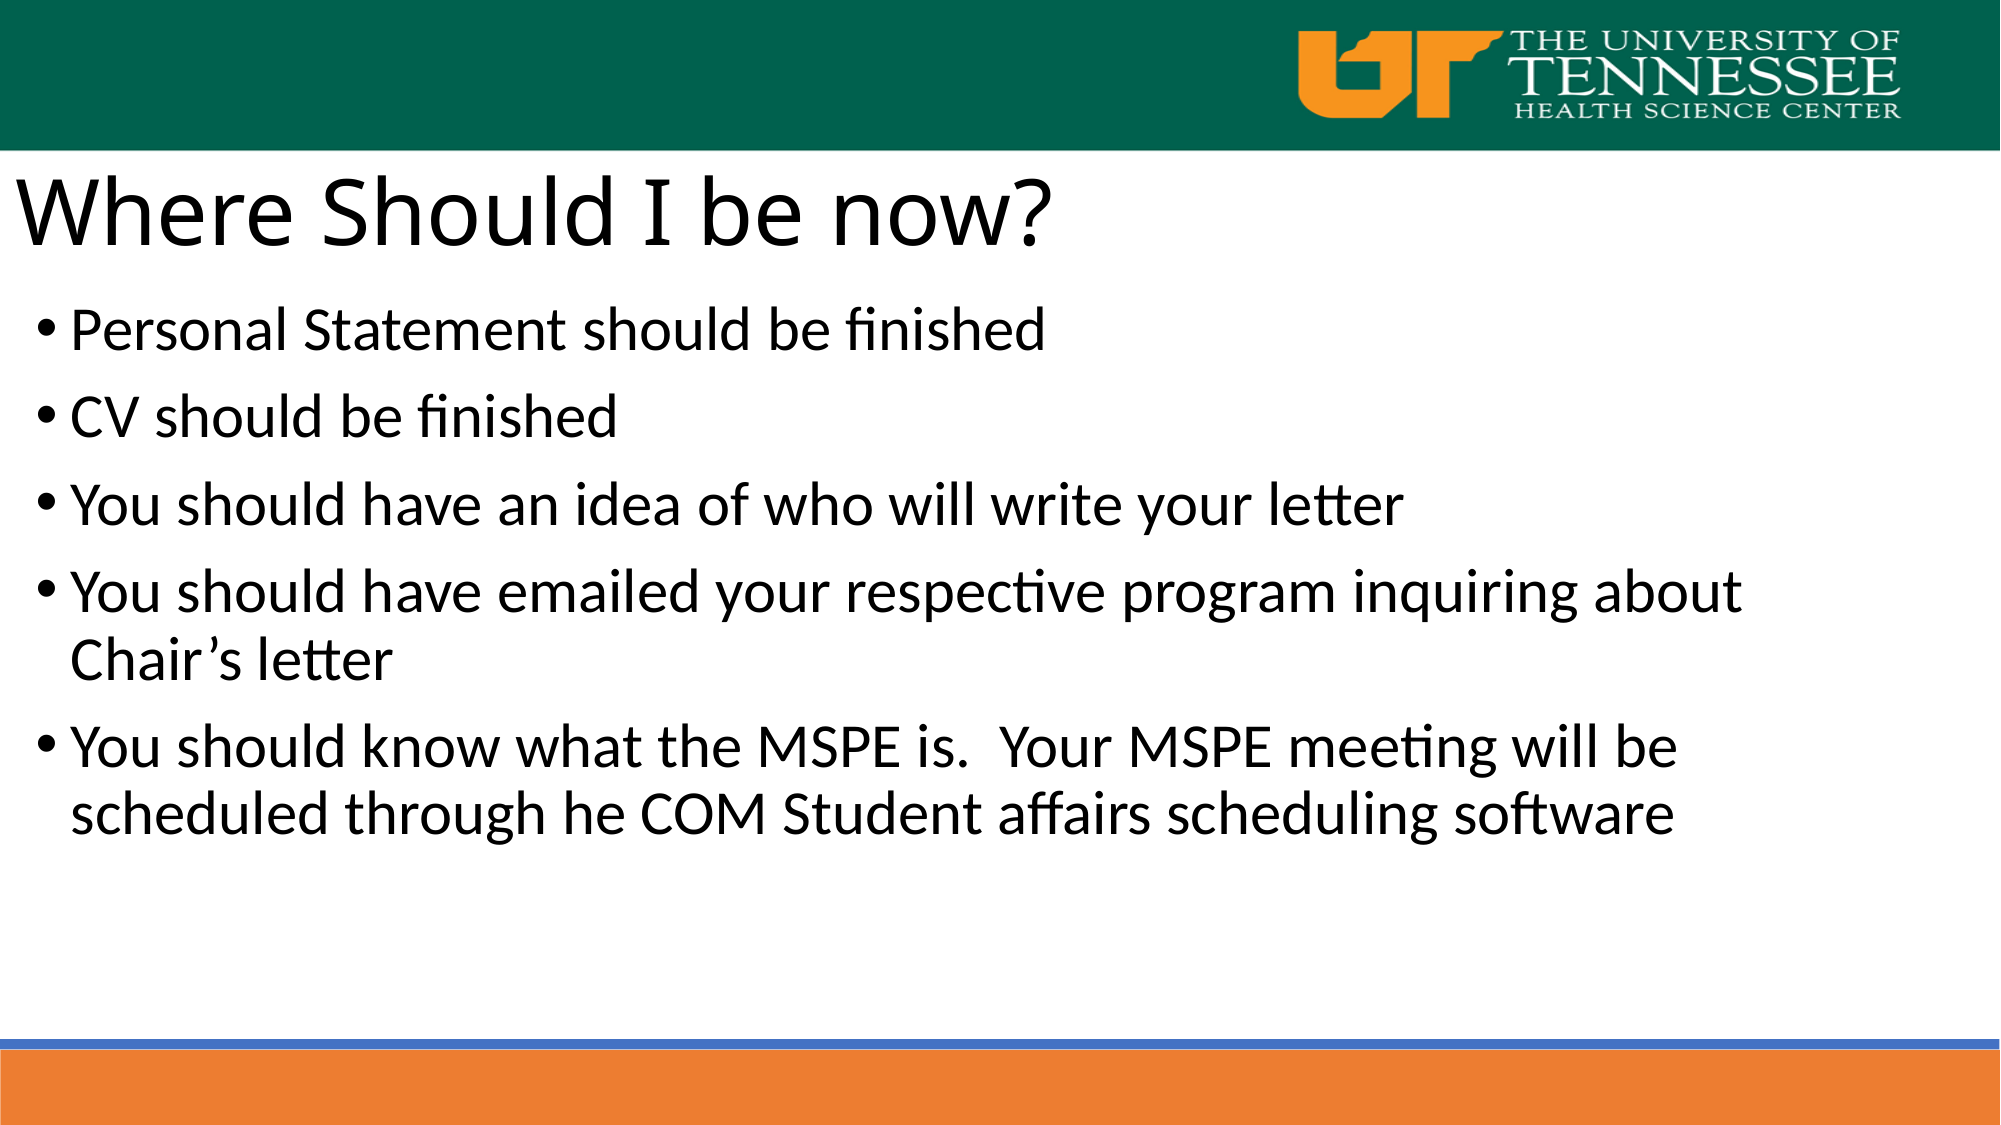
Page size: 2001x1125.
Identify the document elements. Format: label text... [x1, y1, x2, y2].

title Where Should I be now? [0, 64, 1800, 368]
list Personal Statement should be finished CV should be finished You should have an idea of who will write your letter You should have emailed your respective program inquiring about Chair’s letter You should know what the MSPE is. Your MSPE meeting will be scheduled through he COM Student affairs scheduling software [20, 288, 1821, 862]
picture [0, 0, 2000, 1039]
